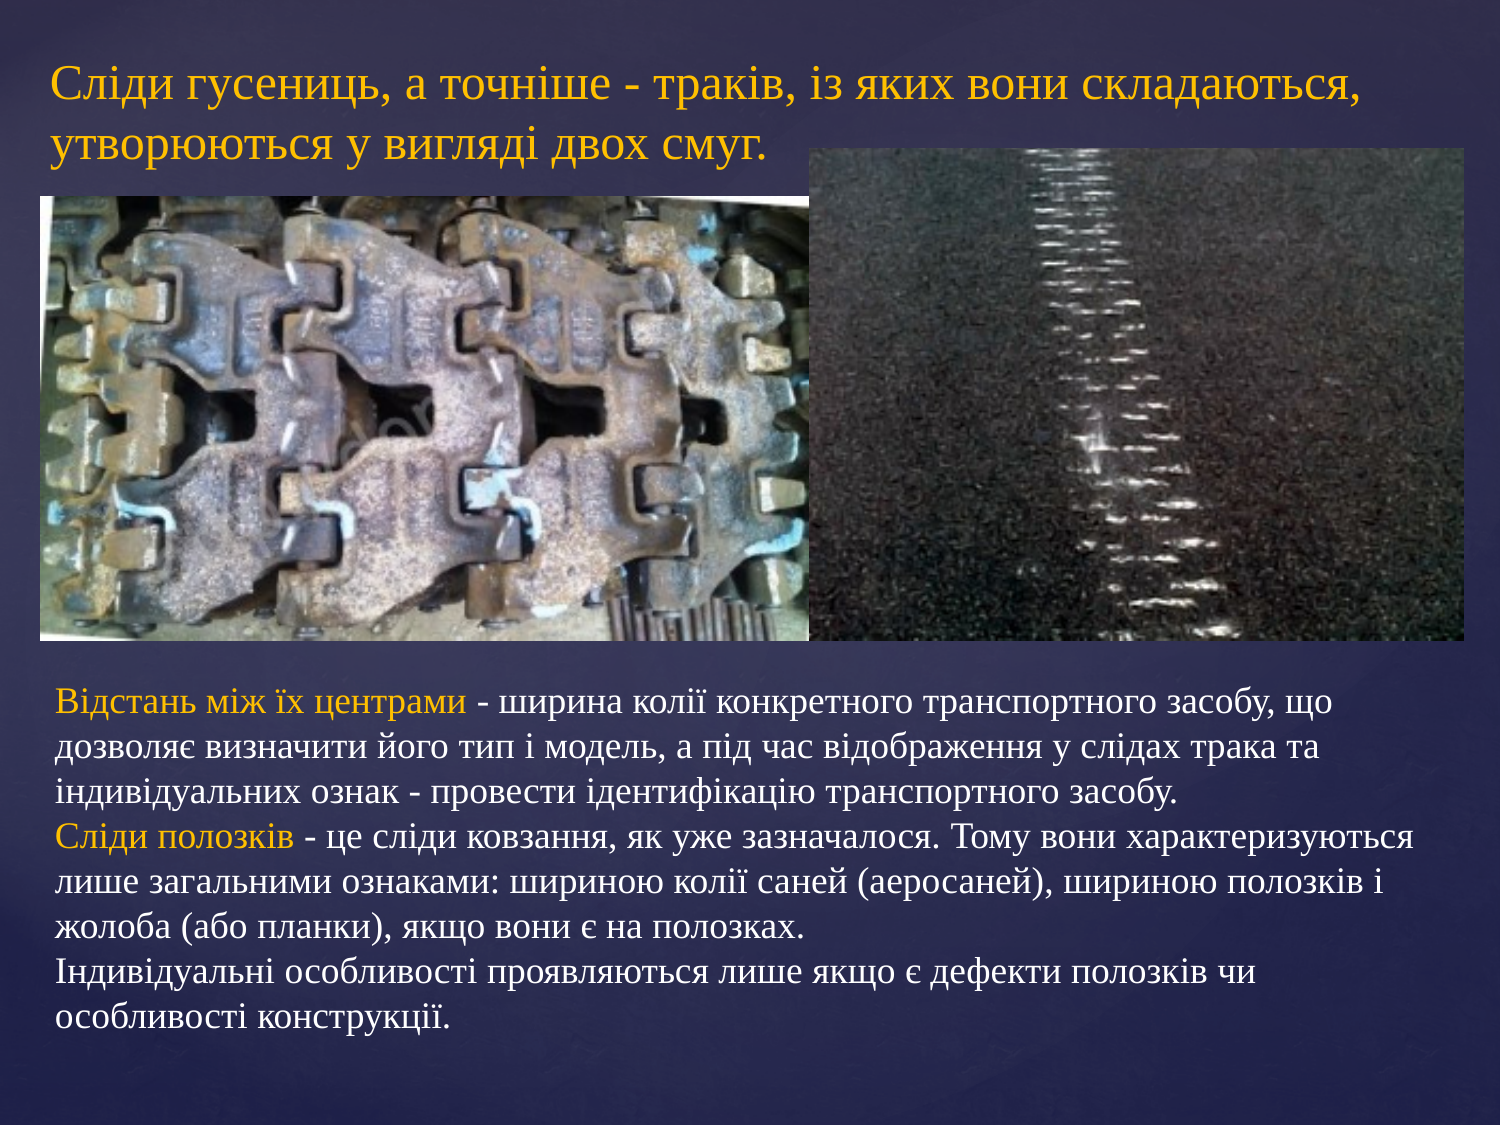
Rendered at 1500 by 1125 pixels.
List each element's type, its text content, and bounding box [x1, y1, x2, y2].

text_box Сліди гусениць, а точніше - траків, із яких вони складаються, утворюються у вигляді двох смуг. [35, 42, 1477, 178]
text_box Відстань між їх центрами - ширина колії конкретного транспортного засобу, що дозволяє визначити його тип і модель, а під час відображення у слідах трака та індивідуальних ознак - провести ідентифікацію транспортного засобу. Сліди полозків - це сліди ковзання, як уже зазначалося. Тому вони характеризуються лише загальними ознаками: шириною колії саней (аеросаней), шириною полозків і жолоба (або планки), якщо вони є на полозках. Індивідуальні особливості проявляються лише якщо є дефекти полозків чи особливості конструкції. [40, 668, 1464, 1044]
picture [39, 148, 1465, 641]
